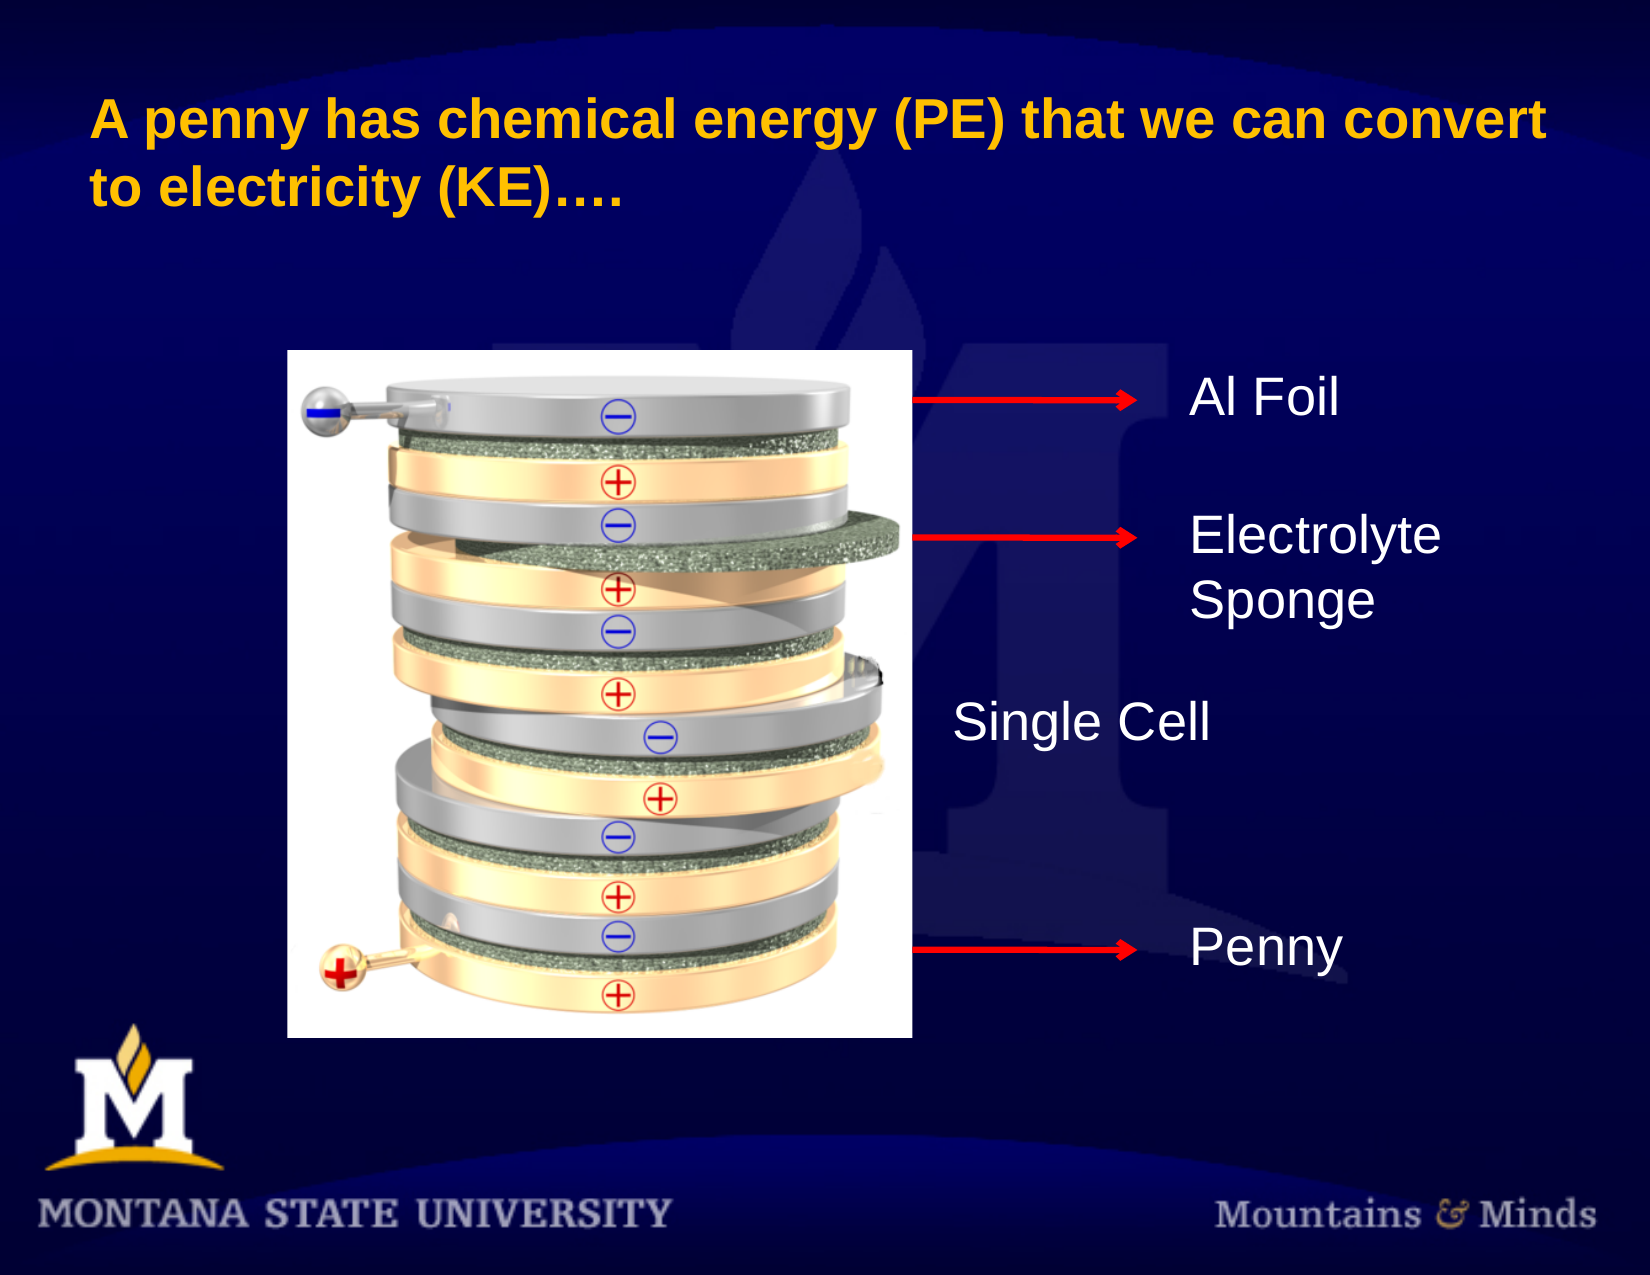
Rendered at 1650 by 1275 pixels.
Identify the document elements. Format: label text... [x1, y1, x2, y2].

text_box Single Cell [937, 679, 1413, 759]
text_box Electrolyte Sponge [1175, 491, 1650, 637]
text_box Penny [1175, 904, 1588, 984]
text_box Al Foil [1175, 354, 1588, 434]
text_box A penny has chemical energy (PE) that we can convert to electricity (KE)…. [74, 74, 1563, 225]
picture [0, 0, 1650, 1275]
